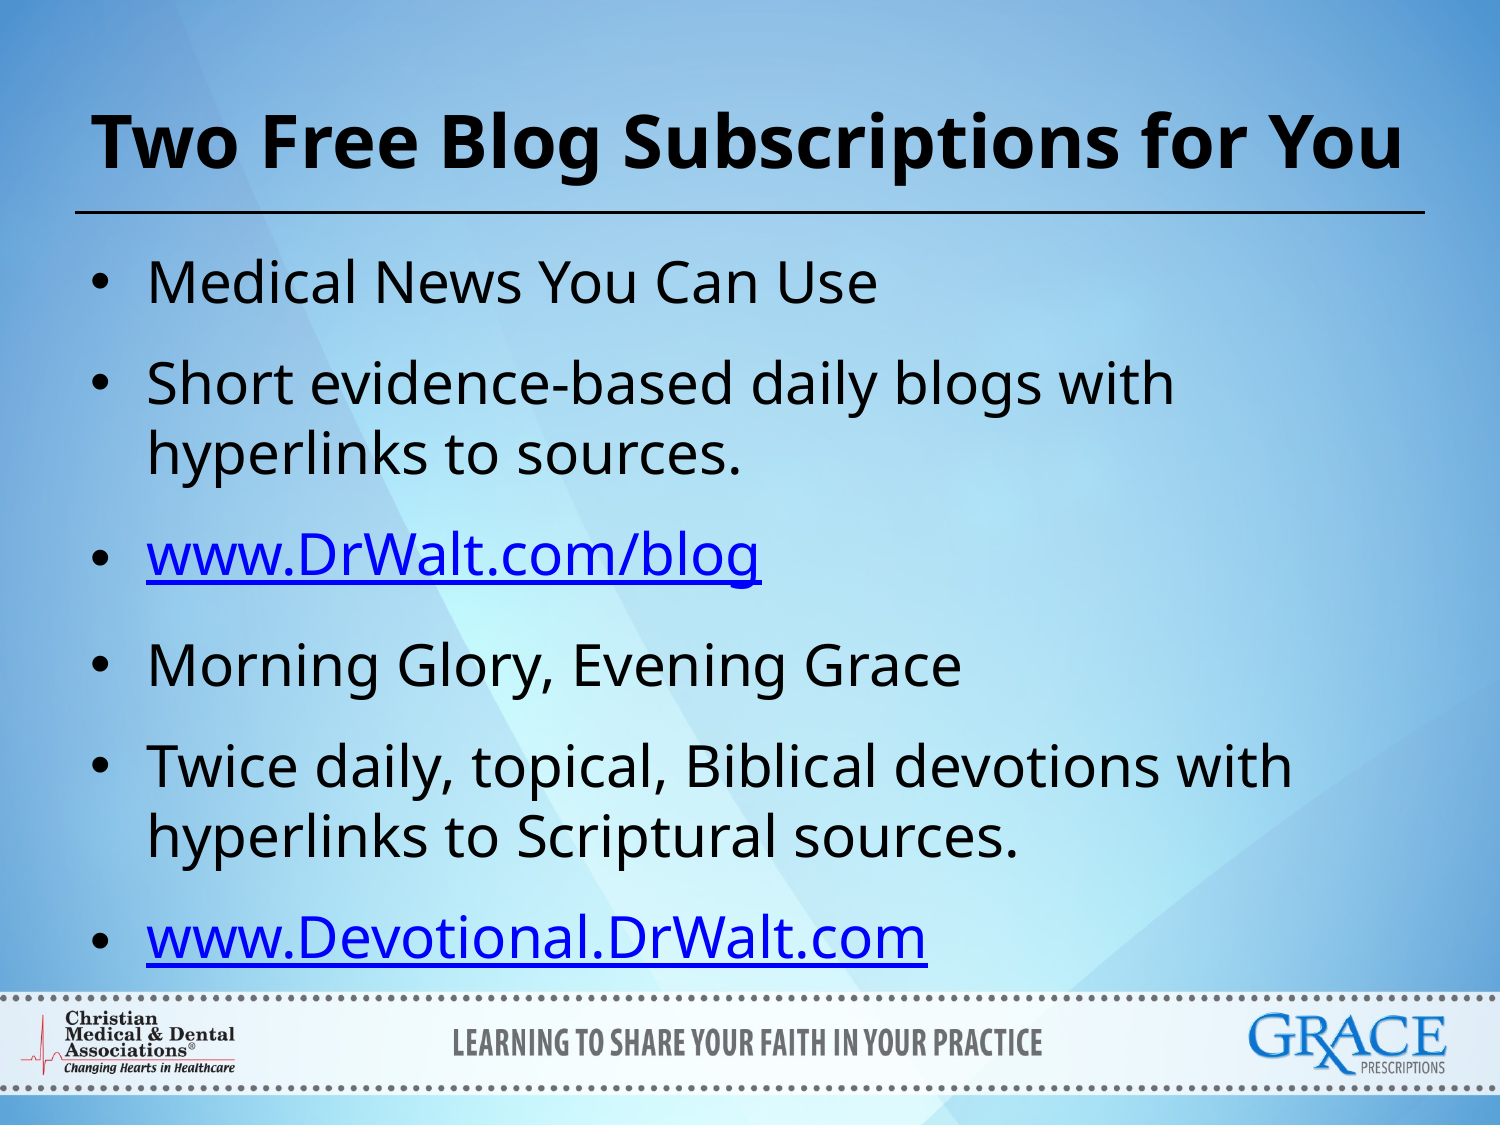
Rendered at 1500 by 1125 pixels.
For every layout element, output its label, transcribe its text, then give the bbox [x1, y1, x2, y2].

picture [0, 0, 1500, 1125]
title Two Free Blog Subscriptions for You [75, 45, 1425, 233]
list Medical News You Can Use Short evidence-based daily blogs with hyperlinks to sources. www.DrWalt.com/blog Morning Glory, Evening Grace Twice daily, topical, Biblical devotions with hyperlinks to Scriptural sources. www.Devotional.DrWalt.com [75, 237, 1425, 980]
